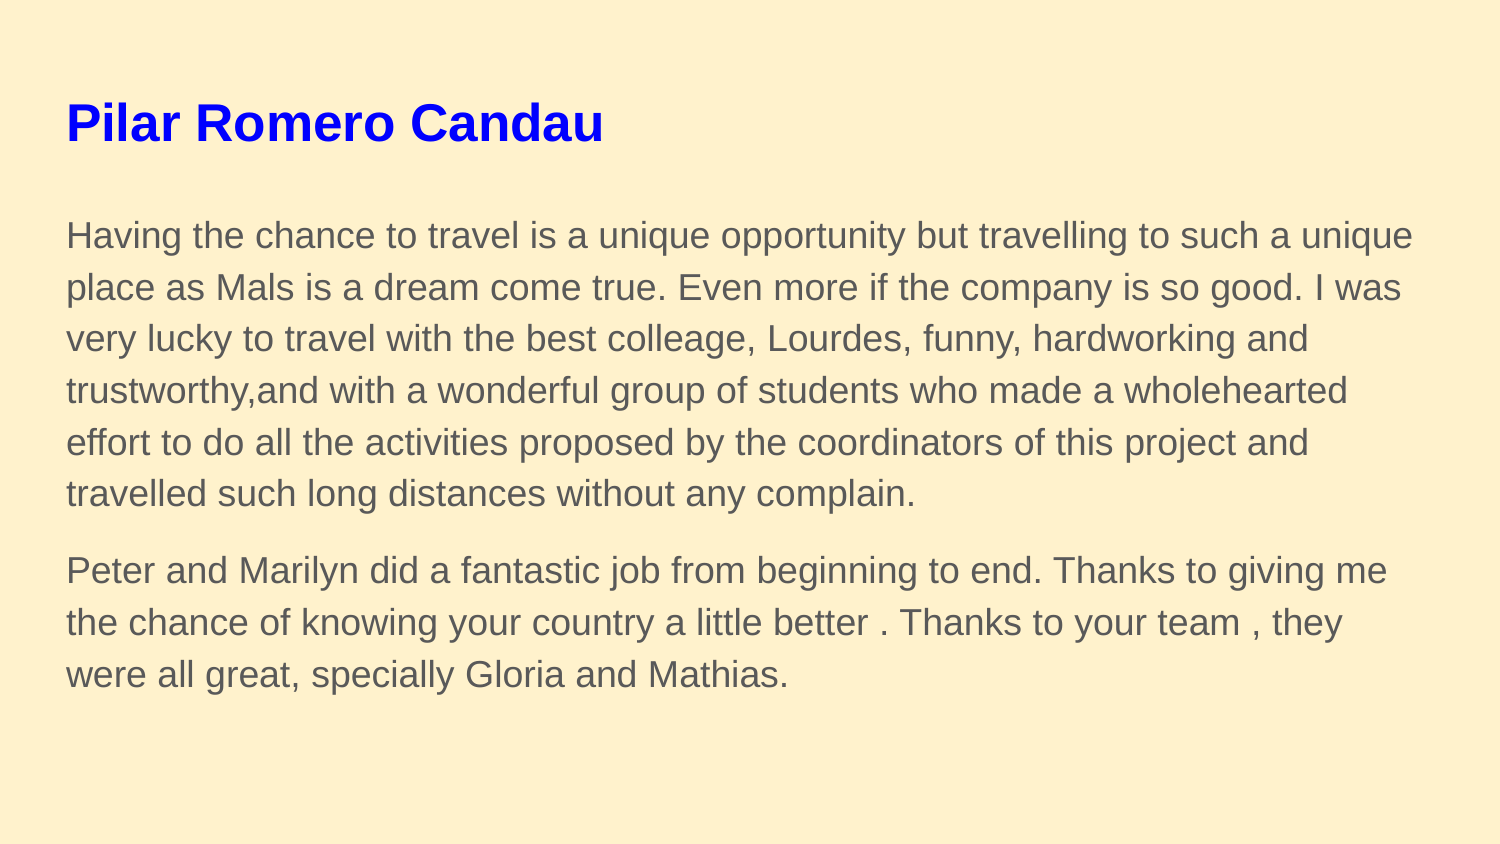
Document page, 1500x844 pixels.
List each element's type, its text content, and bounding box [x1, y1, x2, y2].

title Pilar Romero Candau [51, 72, 1449, 167]
list Having the chance to travel is a unique opportunity but travelling to such a unique place as Mals is a dream come true. Even more if the company is so good. I was very lucky to travel with the best colleage, Lourdes, funny, hardworking and trustworthy,and with a wonderful group of students who made a wholehearted effort to do all the activities proposed by the coordinators of this project and travelled such long distances without any complain. Peter and Marilyn did a fantastic job from beginning to end. Thanks to giving me the chance of knowing your country a little better . Thanks to your team , they were all great, specially Gloria and Mathias. [51, 189, 1449, 750]
